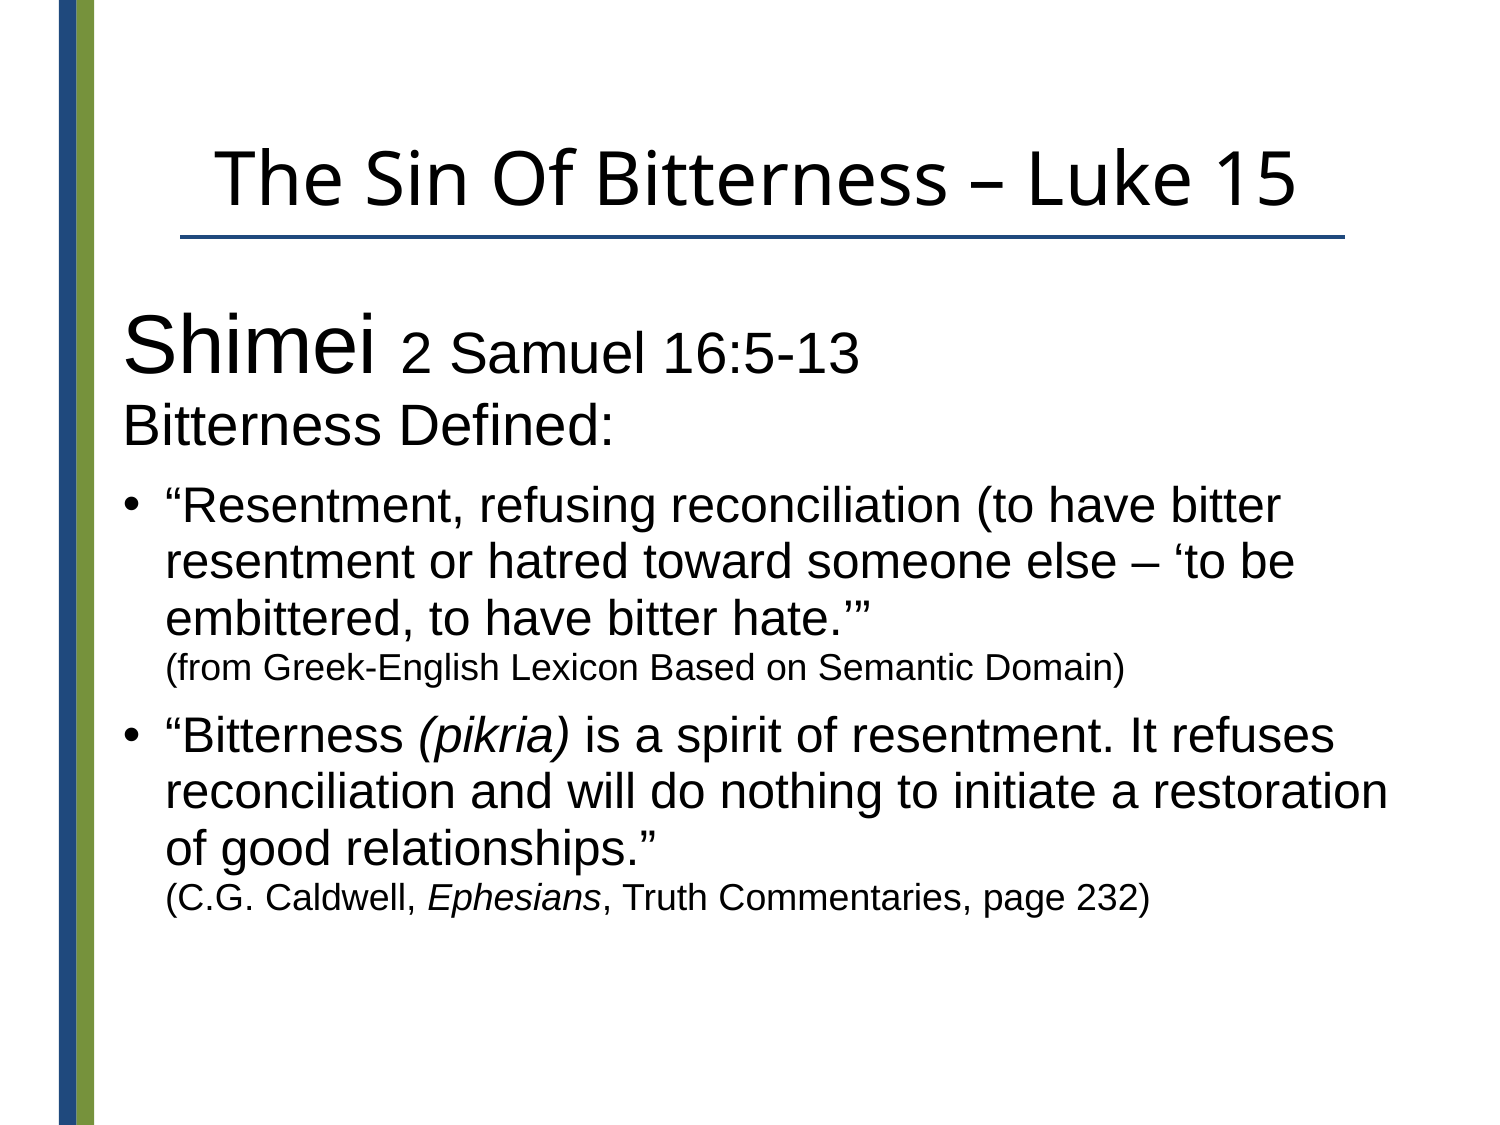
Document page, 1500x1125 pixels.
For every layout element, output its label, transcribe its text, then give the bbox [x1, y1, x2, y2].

title The Sin Of Bitterness – Luke 15 [92, 112, 1422, 316]
list Shimei 2 Samuel 16:5-13 Bitterness Defined: “Resentment, refusing reconciliation (to have bitter resentment or hatred toward someone else – ‘to be embittered, to have bitter hate.’” (from Greek-English Lexicon Based on Semantic Domain) “Bitterness (pikria) is a spirit of resentment. It refuses reconciliation and will do nothing to initiate a restoration of good relationships.” (C.G. Caldwell, Ephesians, Truth Commentaries, page 232) [107, 291, 1438, 944]
